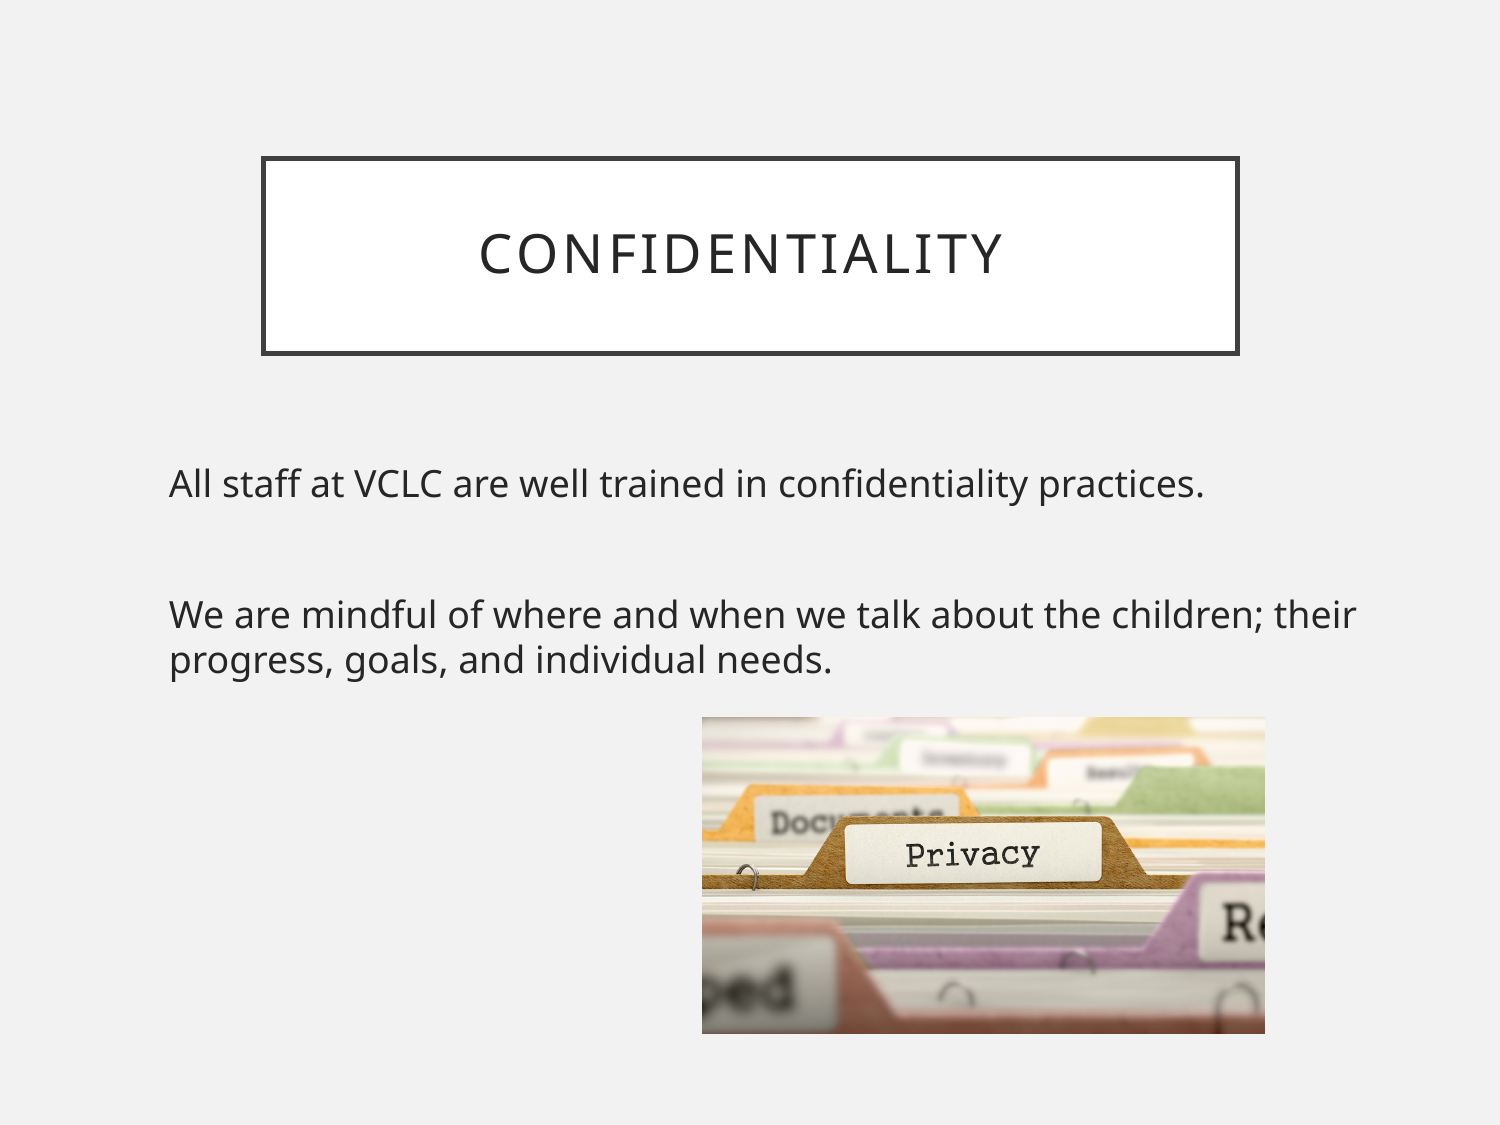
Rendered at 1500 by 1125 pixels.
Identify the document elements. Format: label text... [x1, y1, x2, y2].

picture [702, 717, 1265, 1034]
title Confidentiality [261, 156, 1240, 356]
list All staff at VCLC are well trained in confidentiality practices. We are mindful of where and when we talk about the children; their progress, goals, and individual needs. [153, 386, 1407, 740]
